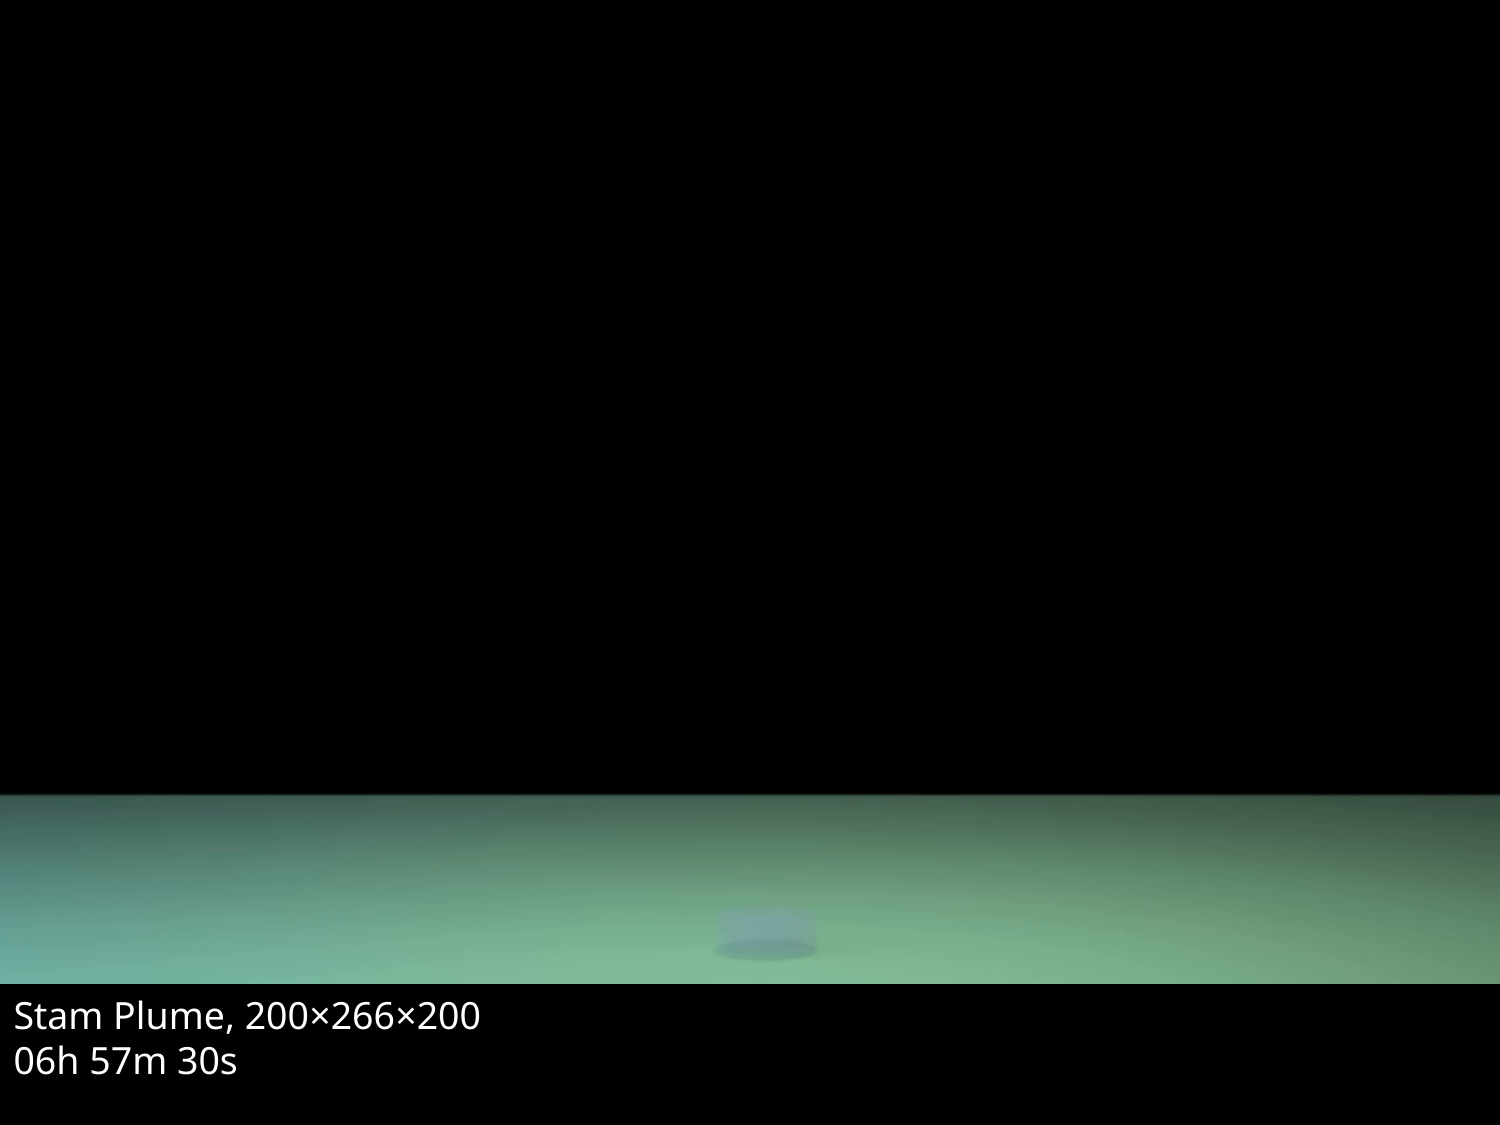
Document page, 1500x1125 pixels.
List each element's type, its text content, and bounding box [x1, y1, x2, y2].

text_box Stam Plume, 200×266×200 06h 57m 30s [0, 993, 497, 1090]
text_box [0, 140, 1500, 985]
